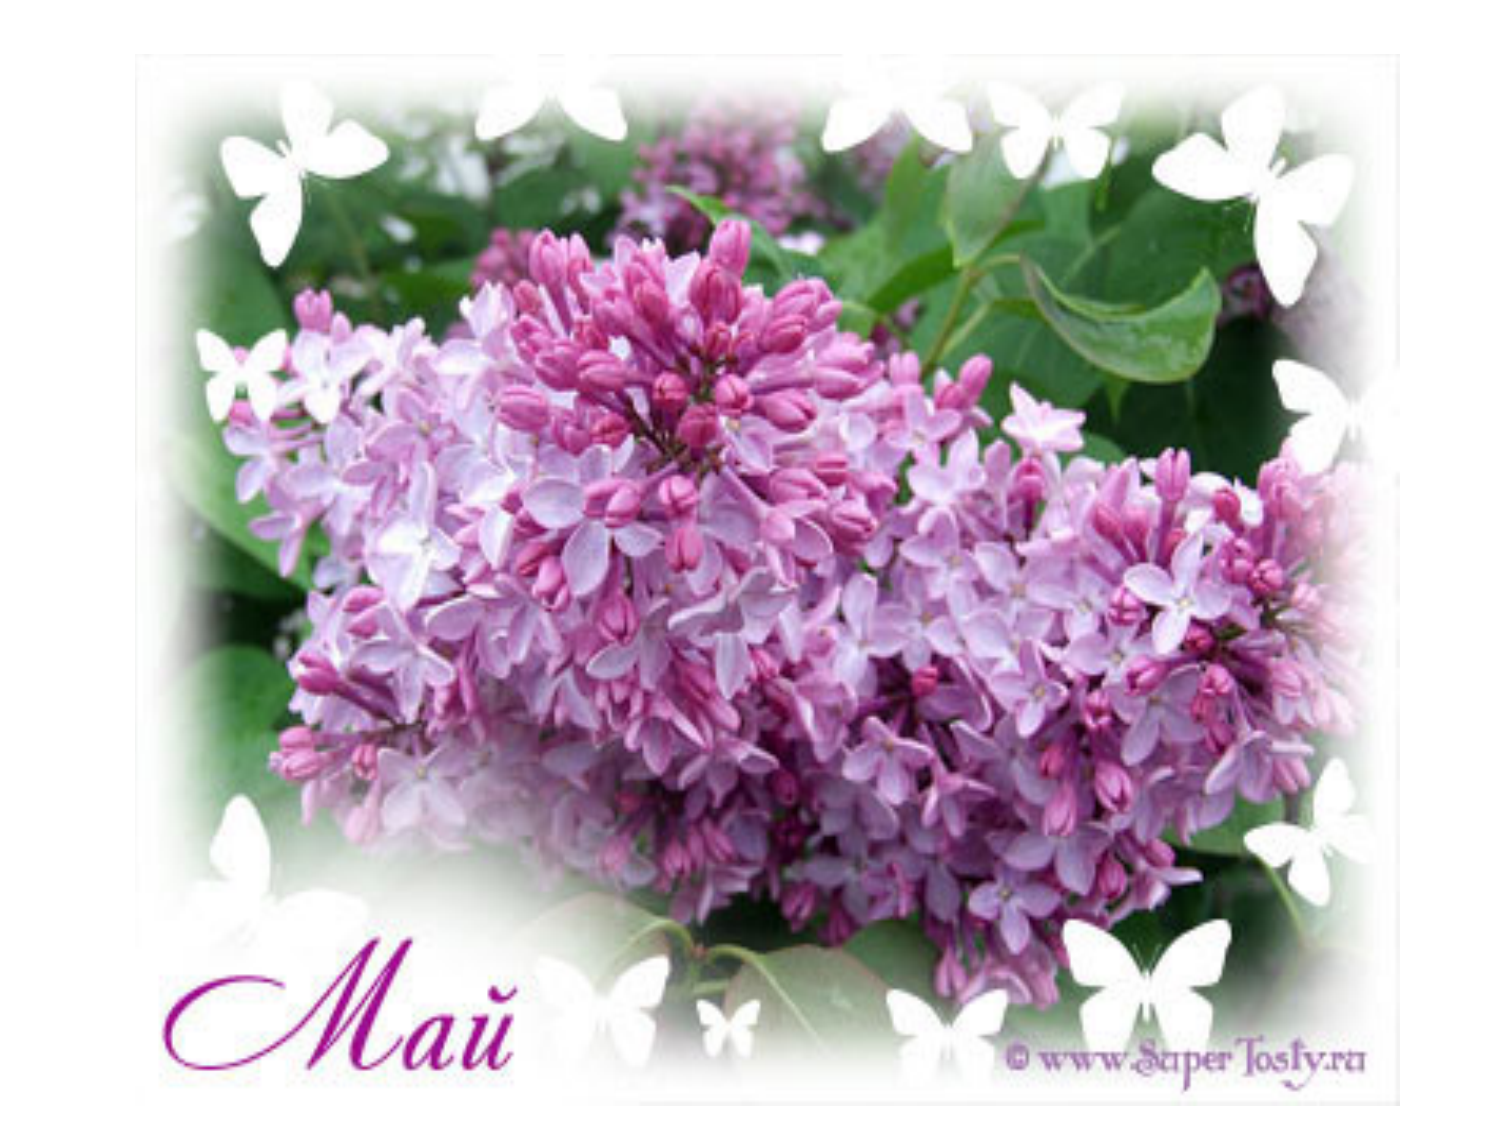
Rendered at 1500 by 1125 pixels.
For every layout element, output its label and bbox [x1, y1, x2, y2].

list [135, 54, 1400, 1107]
